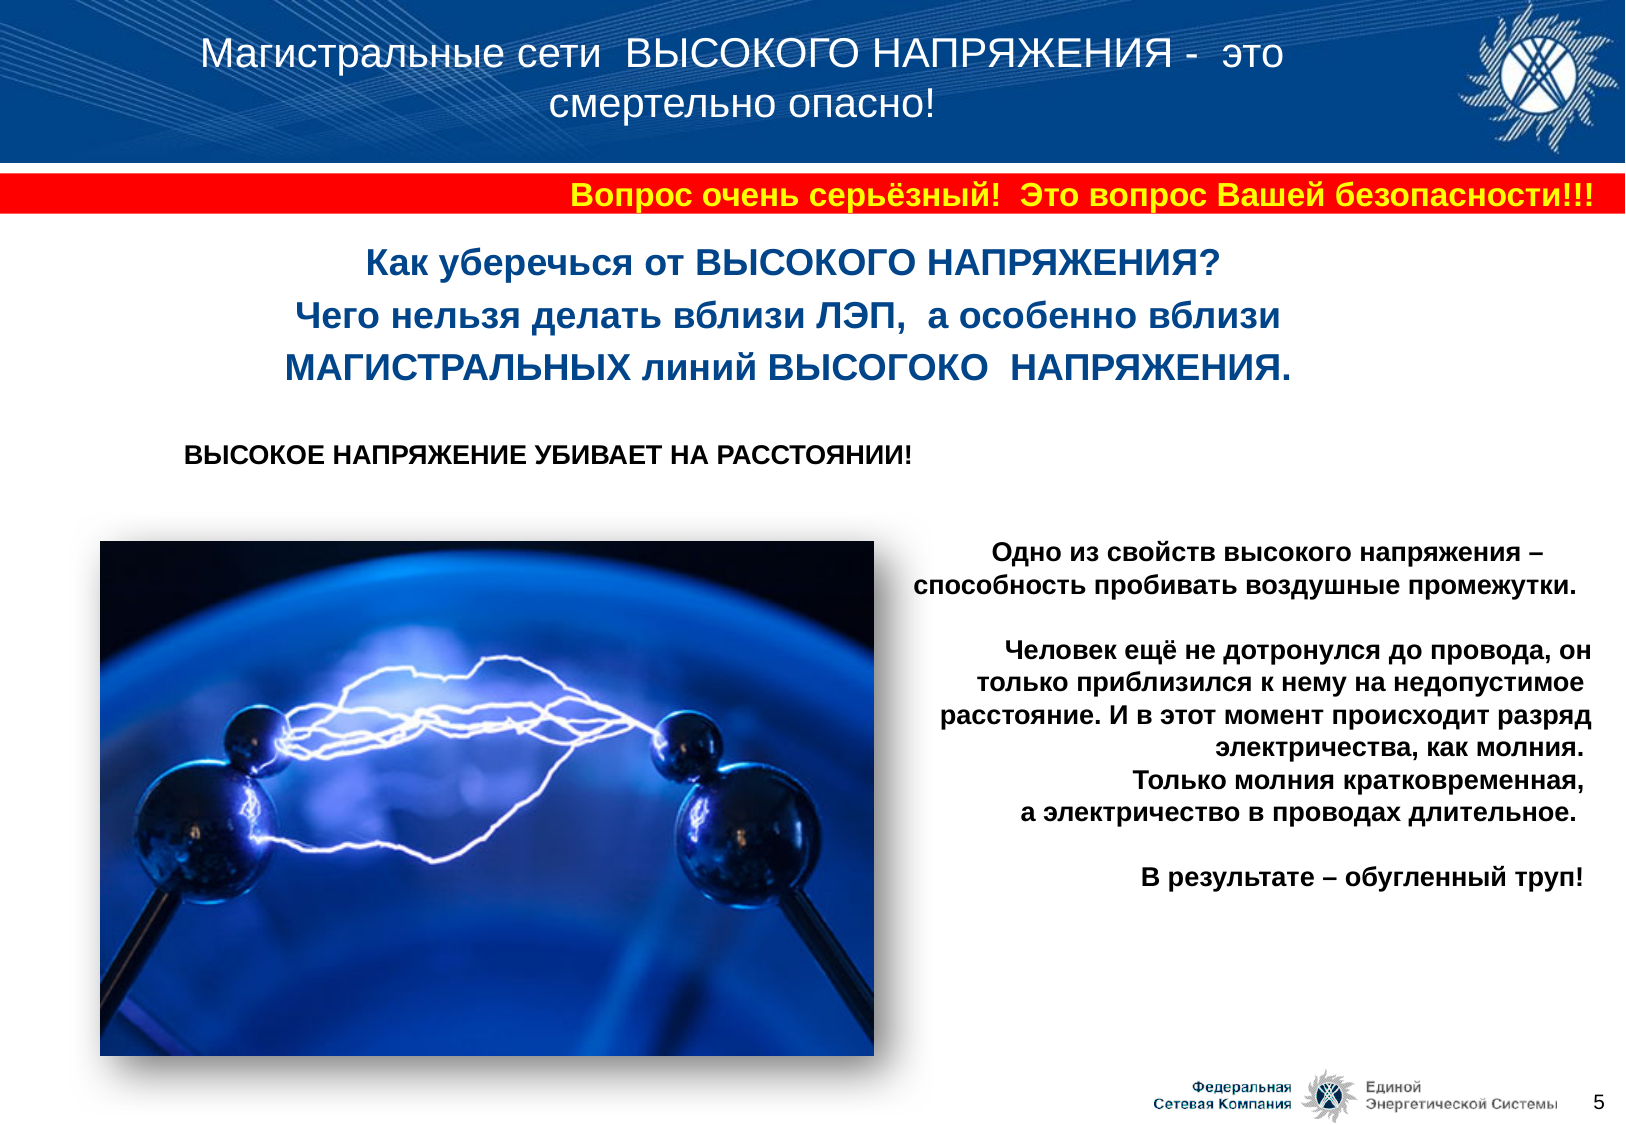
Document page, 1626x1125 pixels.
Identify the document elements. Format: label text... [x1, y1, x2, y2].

picture [0, 0, 1625, 163]
title Магистральные сети ВЫСОКОГО НАПРЯЖЕНИЯ - это смертельно опасно! [34, 0, 1450, 153]
picture [100, 540, 875, 1056]
text_box ВЫСОКОЕ НАПРЯЖЕНИЕ УБИВАЕТ НА РАССТОЯНИИ! Одно из свойств высокого напряжения – способность пробивать воздушные промежутки. Человек ещё не дотронулся до провода, он только приблизился к нему на недопустимое расстояние. И в этот момент происходит разряд электричества, как молния. Только молния кратковременная, а электричество в проводах длительное. В результате – обугленный труп! [33, 397, 1592, 1072]
text_box Как уберечься от ВЫСОКОГО НАПРЯЖЕНИЯ? Чего нельзя делать вблизи ЛЭП, а особенно вблизи МАГИСТРАЛЬНЫХ линий ВЫСОГОКО НАПРЯЖЕНИЯ. [33, 238, 1555, 389]
slide_number 5 [1573, 1078, 1625, 1125]
list Вопрос очень серьёзный! Это вопрос Вашей безопасности!!! . [0, 173, 1625, 214]
picture [1154, 1072, 1557, 1123]
